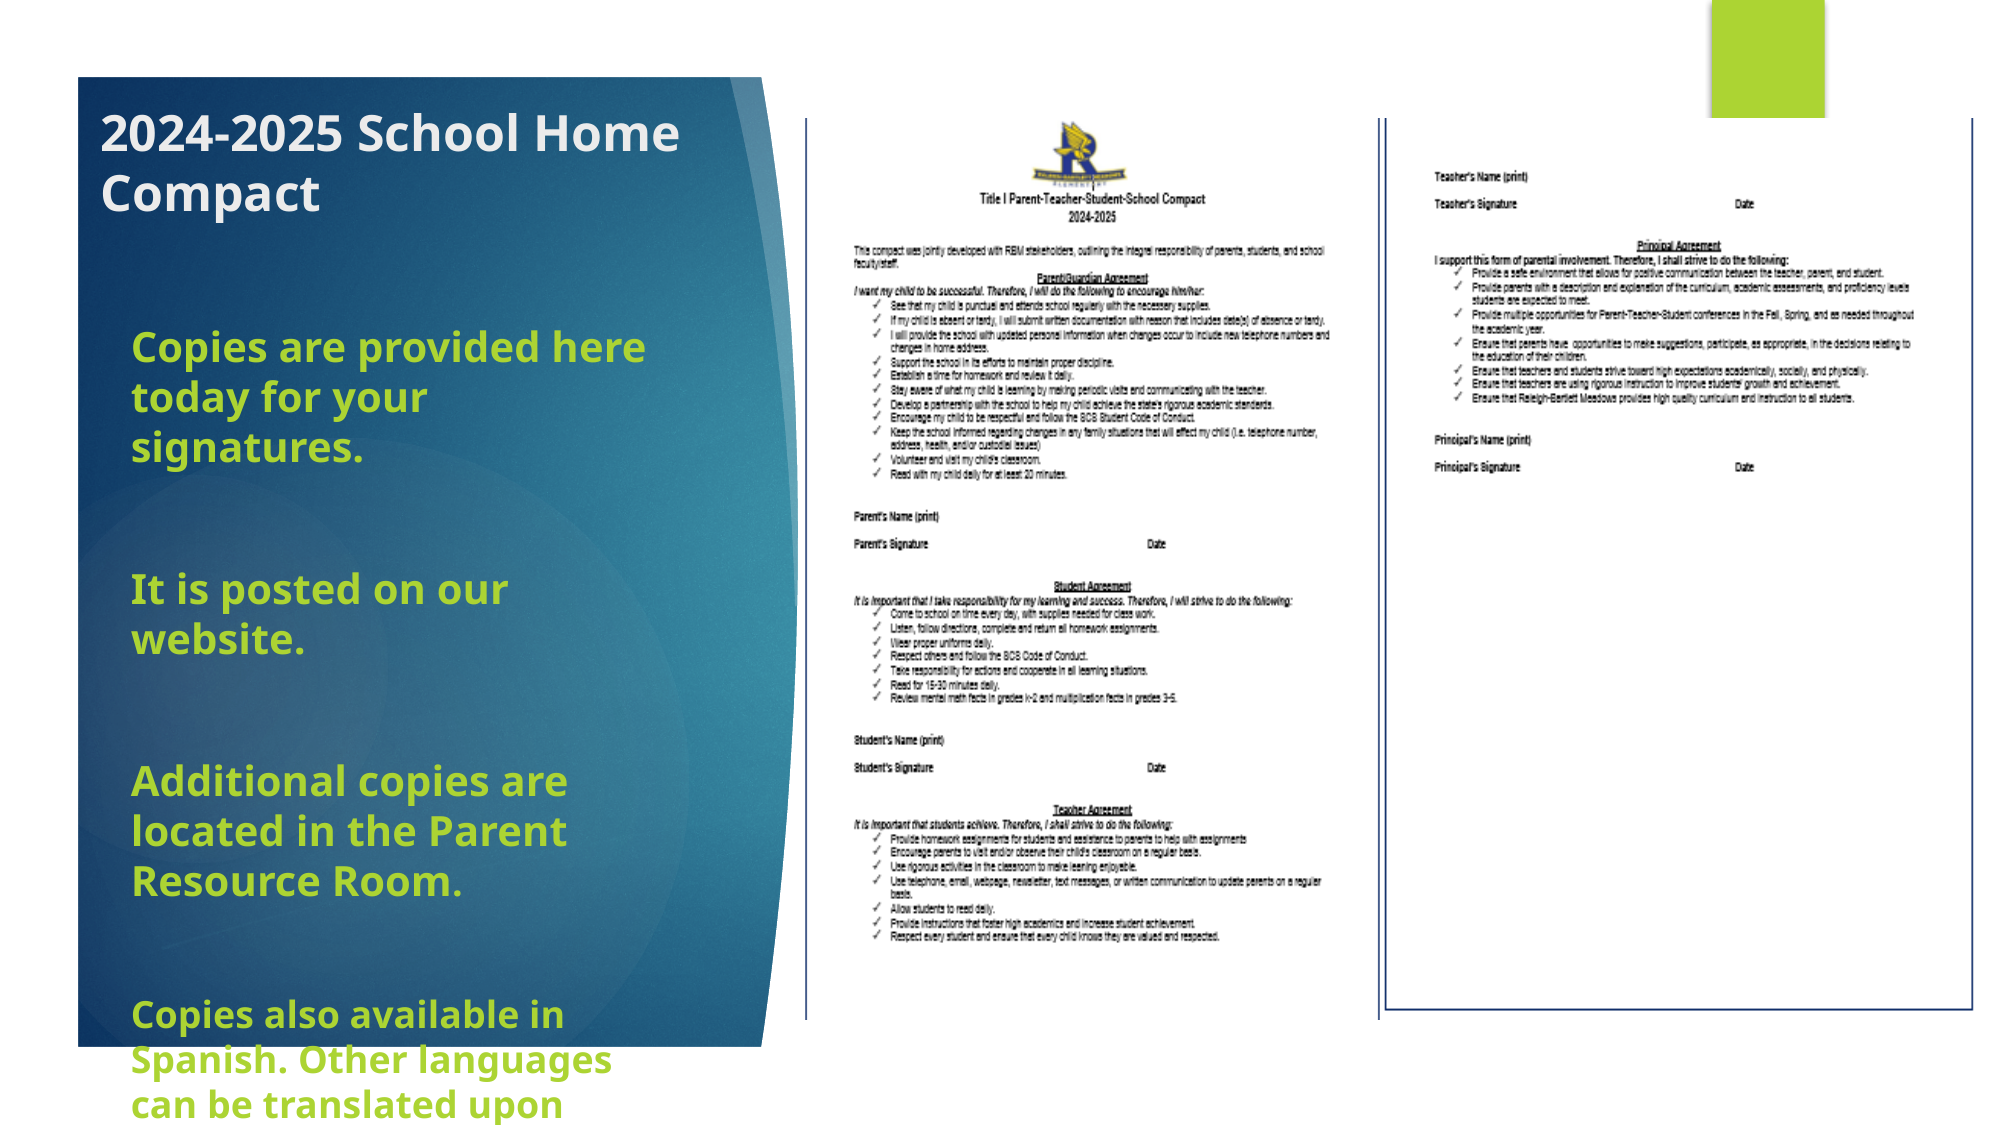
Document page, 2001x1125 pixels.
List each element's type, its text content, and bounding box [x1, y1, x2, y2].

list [801, 118, 1380, 1021]
picture [1382, 118, 1979, 1021]
title 2024-2025 School Home Compact [85, 83, 729, 229]
list Copies are provided here today for your signatures. It is posted on our website. Additional copies are located in the Parent Resource Room. Copies also available in Spanish. Other languages can be translated upon request. [115, 313, 699, 972]
